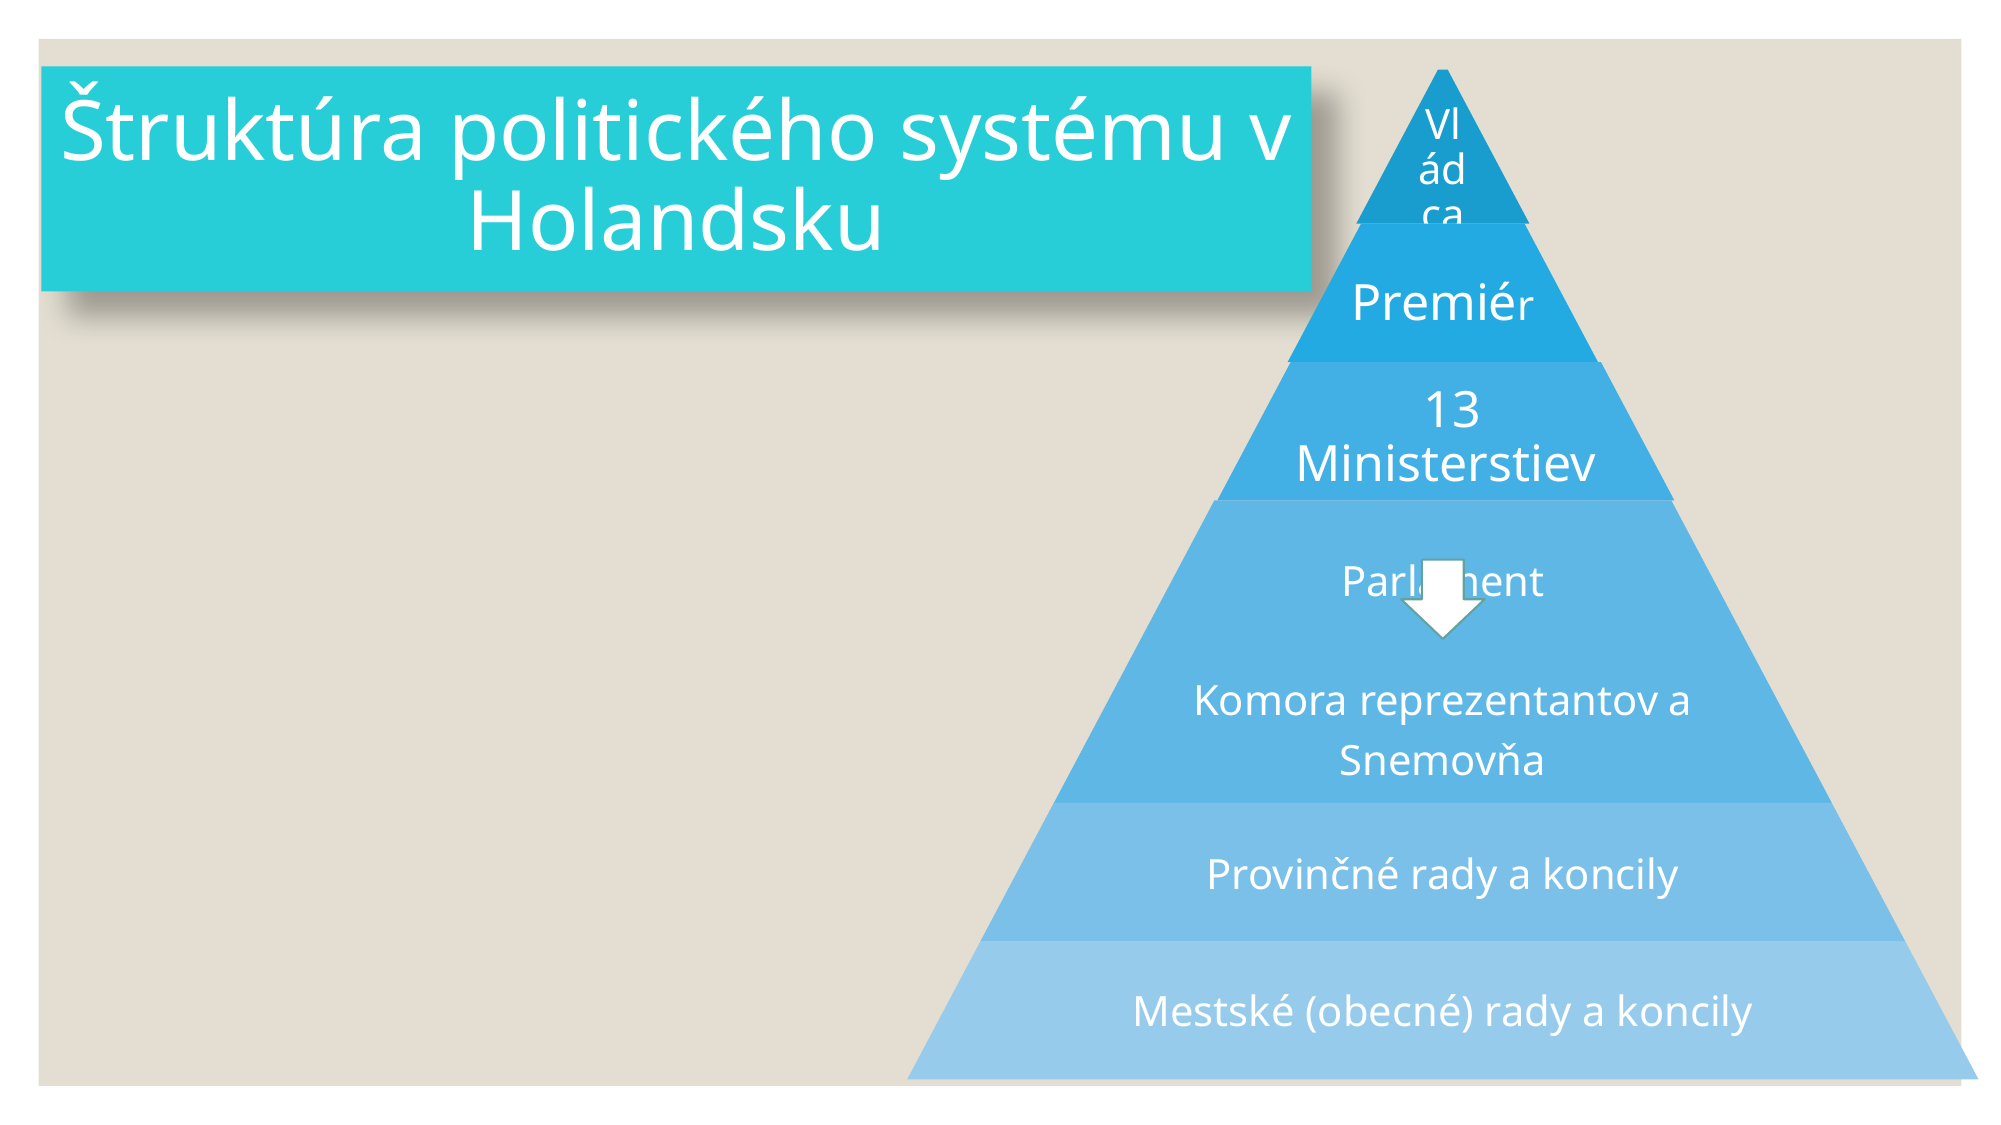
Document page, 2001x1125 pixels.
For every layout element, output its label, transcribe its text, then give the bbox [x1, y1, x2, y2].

title Štruktúra politického systému v Holandsku [40, 65, 907, 293]
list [907, 69, 1979, 1080]
